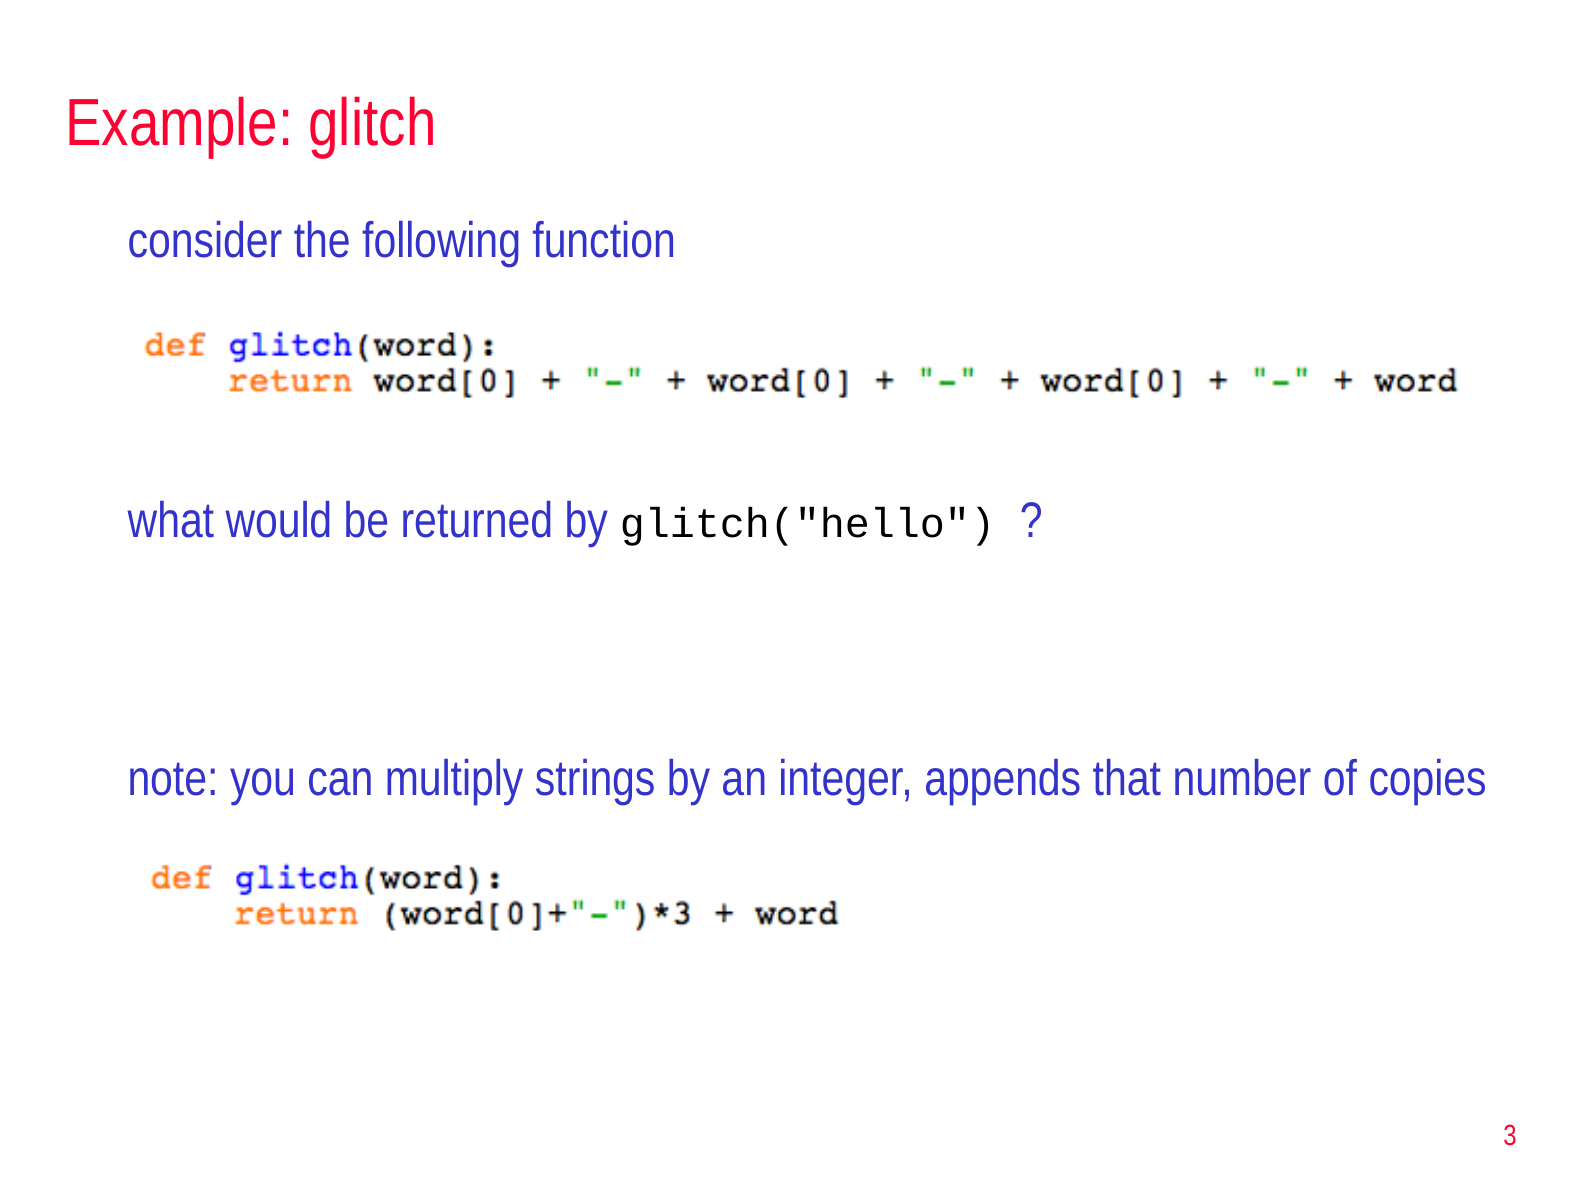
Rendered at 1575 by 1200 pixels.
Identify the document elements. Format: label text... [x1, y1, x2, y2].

list consider the following function what would be returned by glitch("hello") ? [112, 200, 1541, 588]
slide_number 3 [1203, 1092, 1532, 1174]
title Example: glitch [50, 62, 1538, 175]
picture [137, 312, 1490, 417]
text_box note: you can multiply strings by an integer, appends that number of copies [112, 737, 1540, 863]
picture [137, 849, 874, 953]
